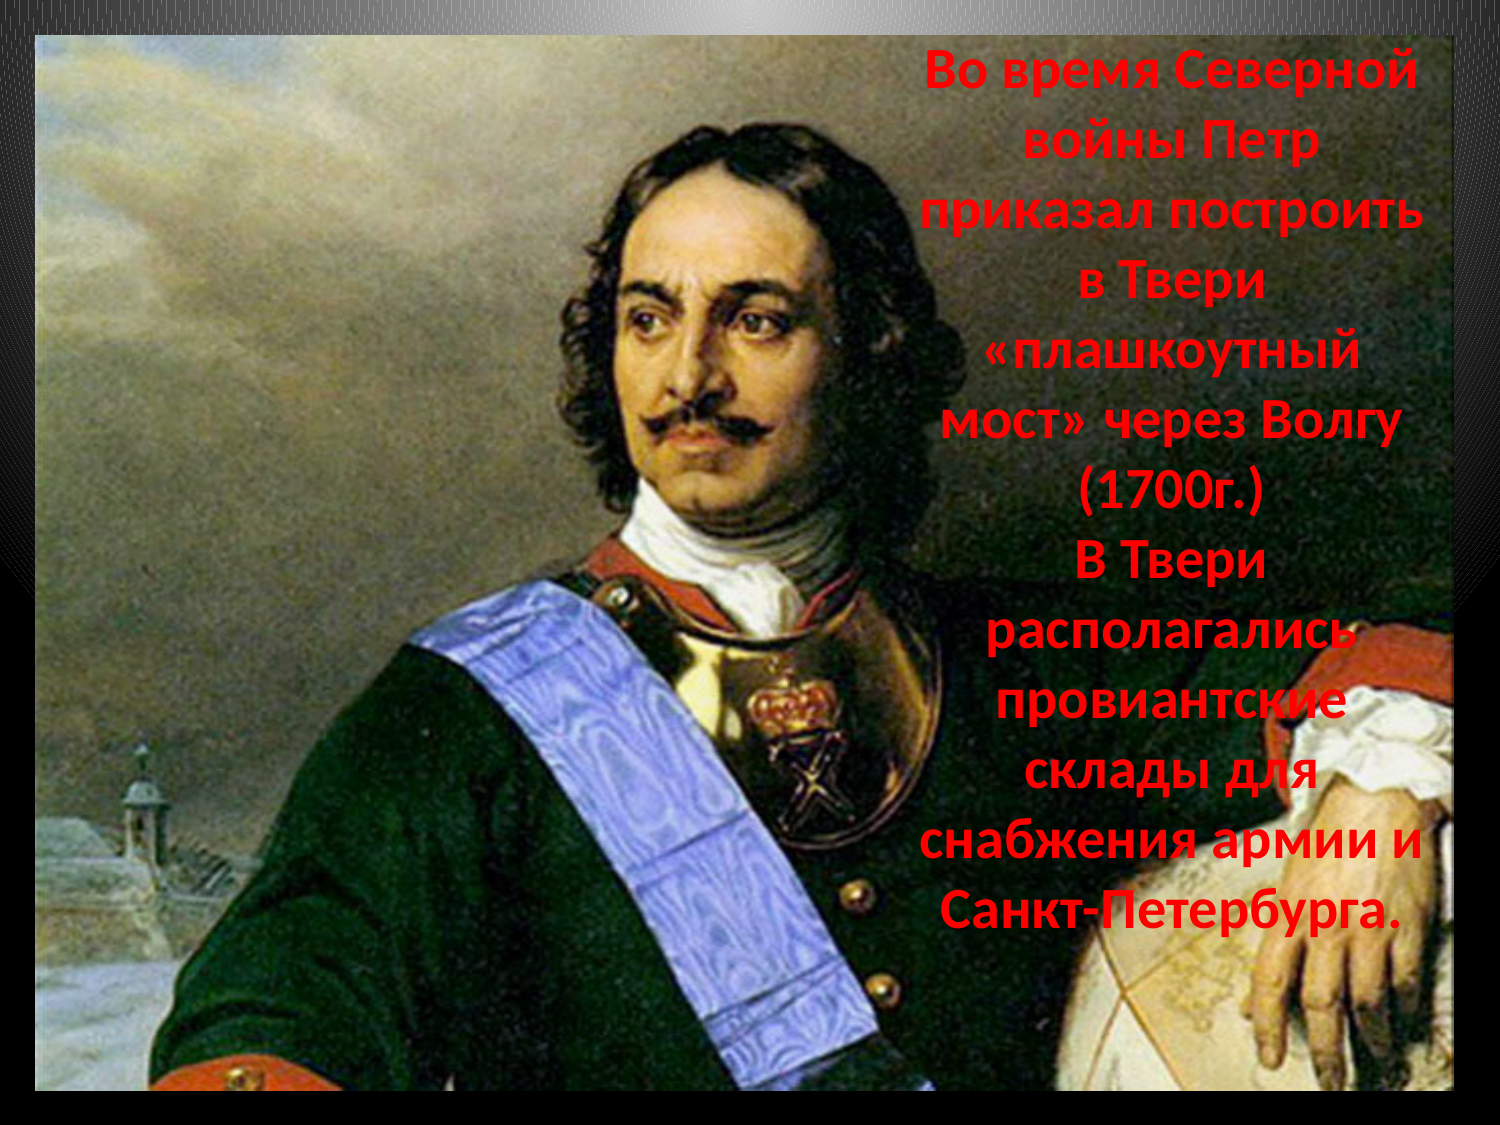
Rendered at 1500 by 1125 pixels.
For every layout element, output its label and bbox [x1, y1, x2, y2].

picture [34, 34, 1454, 1091]
